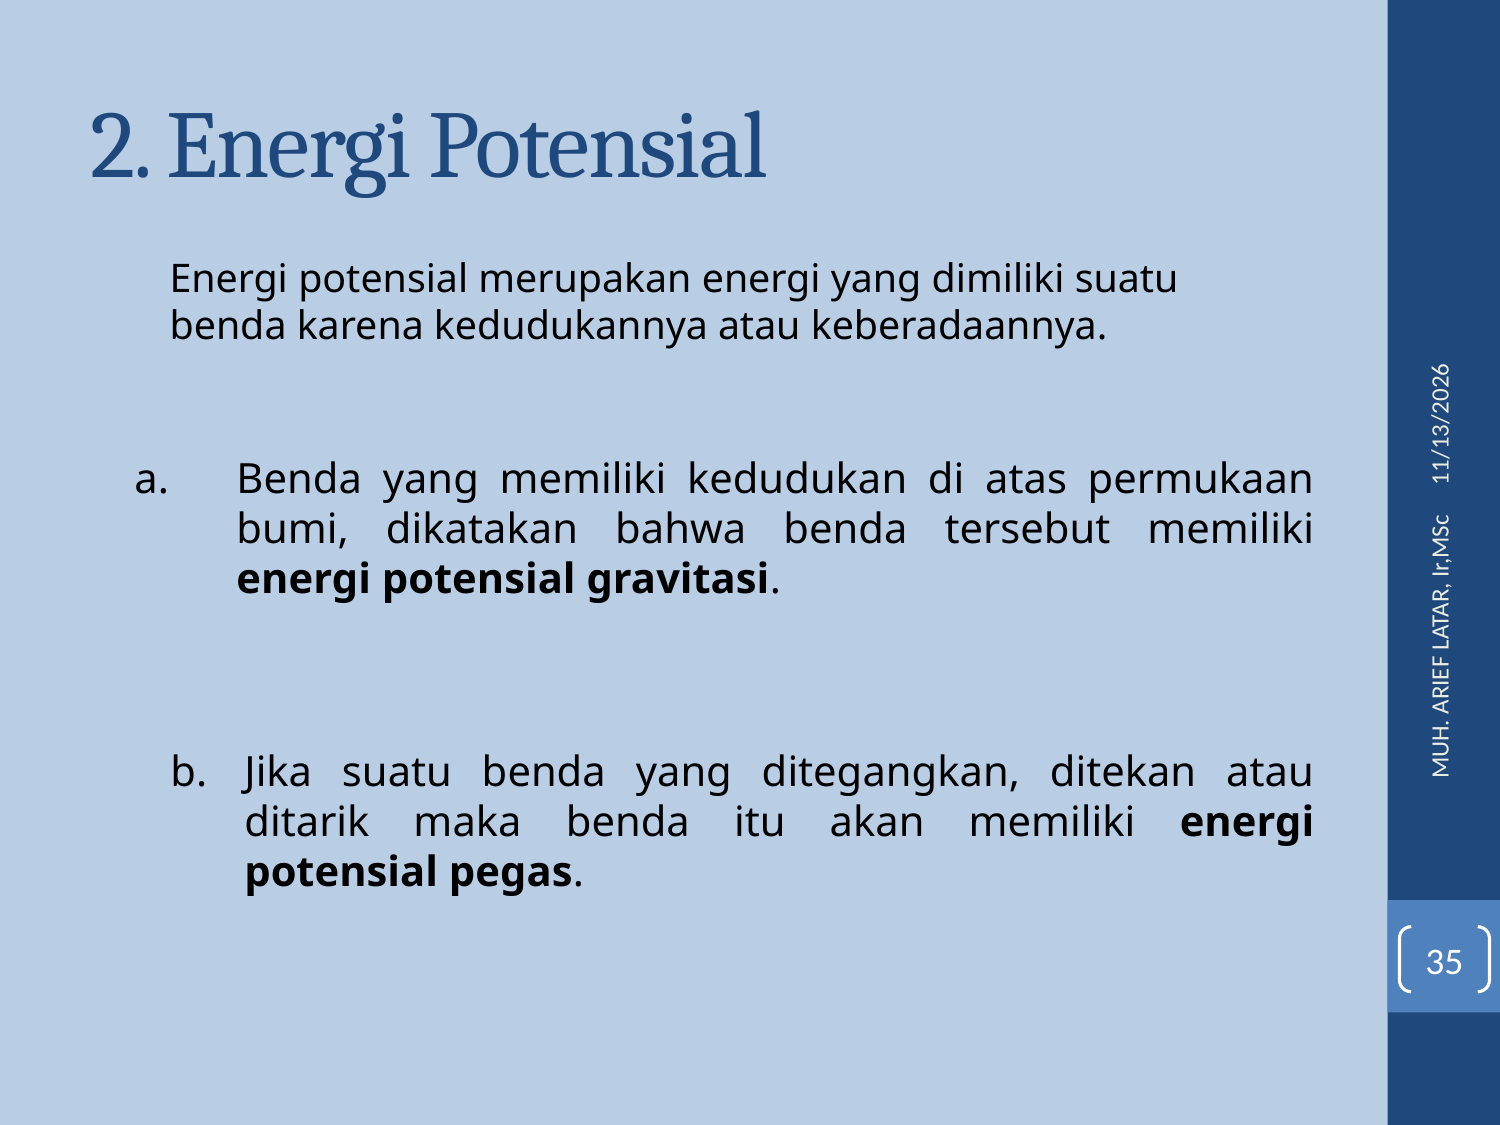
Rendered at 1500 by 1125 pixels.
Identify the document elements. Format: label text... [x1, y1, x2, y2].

footer MUH. ARIEF LATAR, Ir,MSc [1408, 500, 1469, 889]
slide_number 35 [1397, 925, 1492, 994]
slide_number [1408, 100, 1469, 500]
text_box a. Benda yang memiliki kedudukan di atas permukaan bumi, dikatakan bahwa benda tersebut memiliki energi potensial gravitasi. [104, 444, 1330, 644]
text_box b. Jika suatu benda yang ditegangkan, ditekan atau ditarik maka benda itu akan memiliki energi potensial pegas. [140, 737, 1330, 975]
title 2. Energi Potensial [75, 45, 1325, 233]
list Energi potensial merupakan energi yang dimiliki suatu benda karena kedudukannya atau keberadaannya. [140, 246, 1294, 386]
